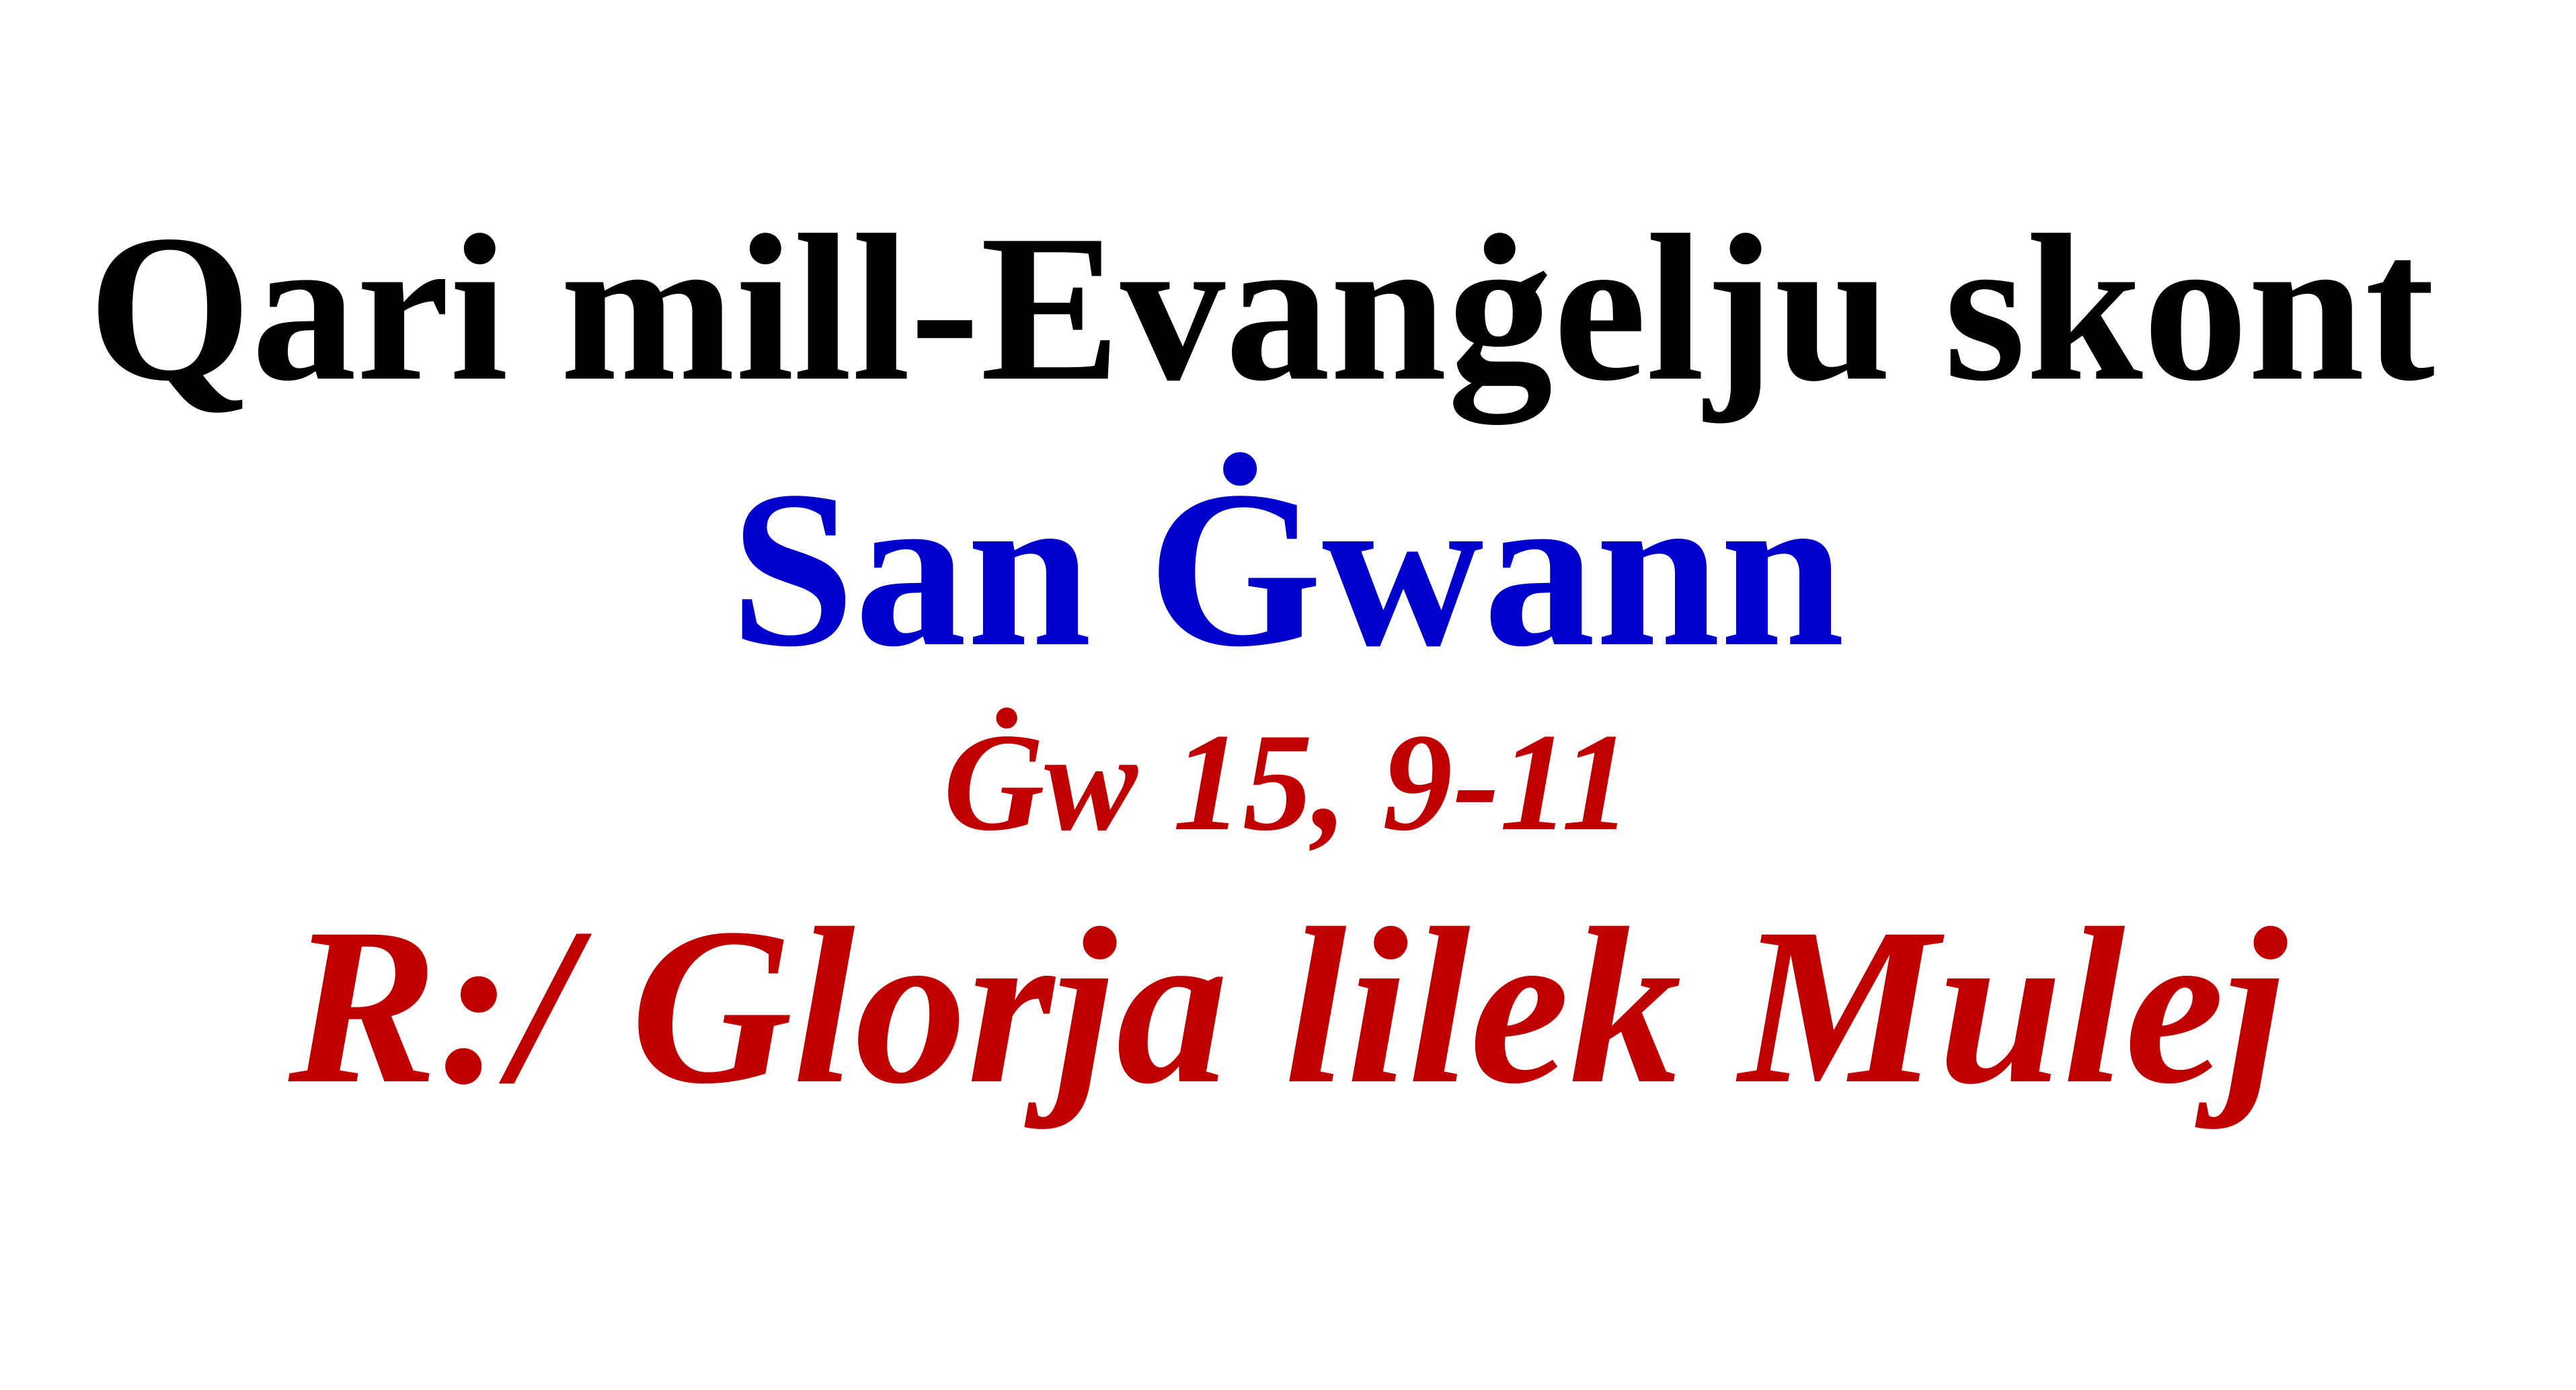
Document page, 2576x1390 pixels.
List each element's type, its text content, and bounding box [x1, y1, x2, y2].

text_box Qari mill-Evanġelju skont San Ġwann Ġw 15, 9-11 R:/ Glorja lilek Mulej [0, 157, 2576, 1138]
